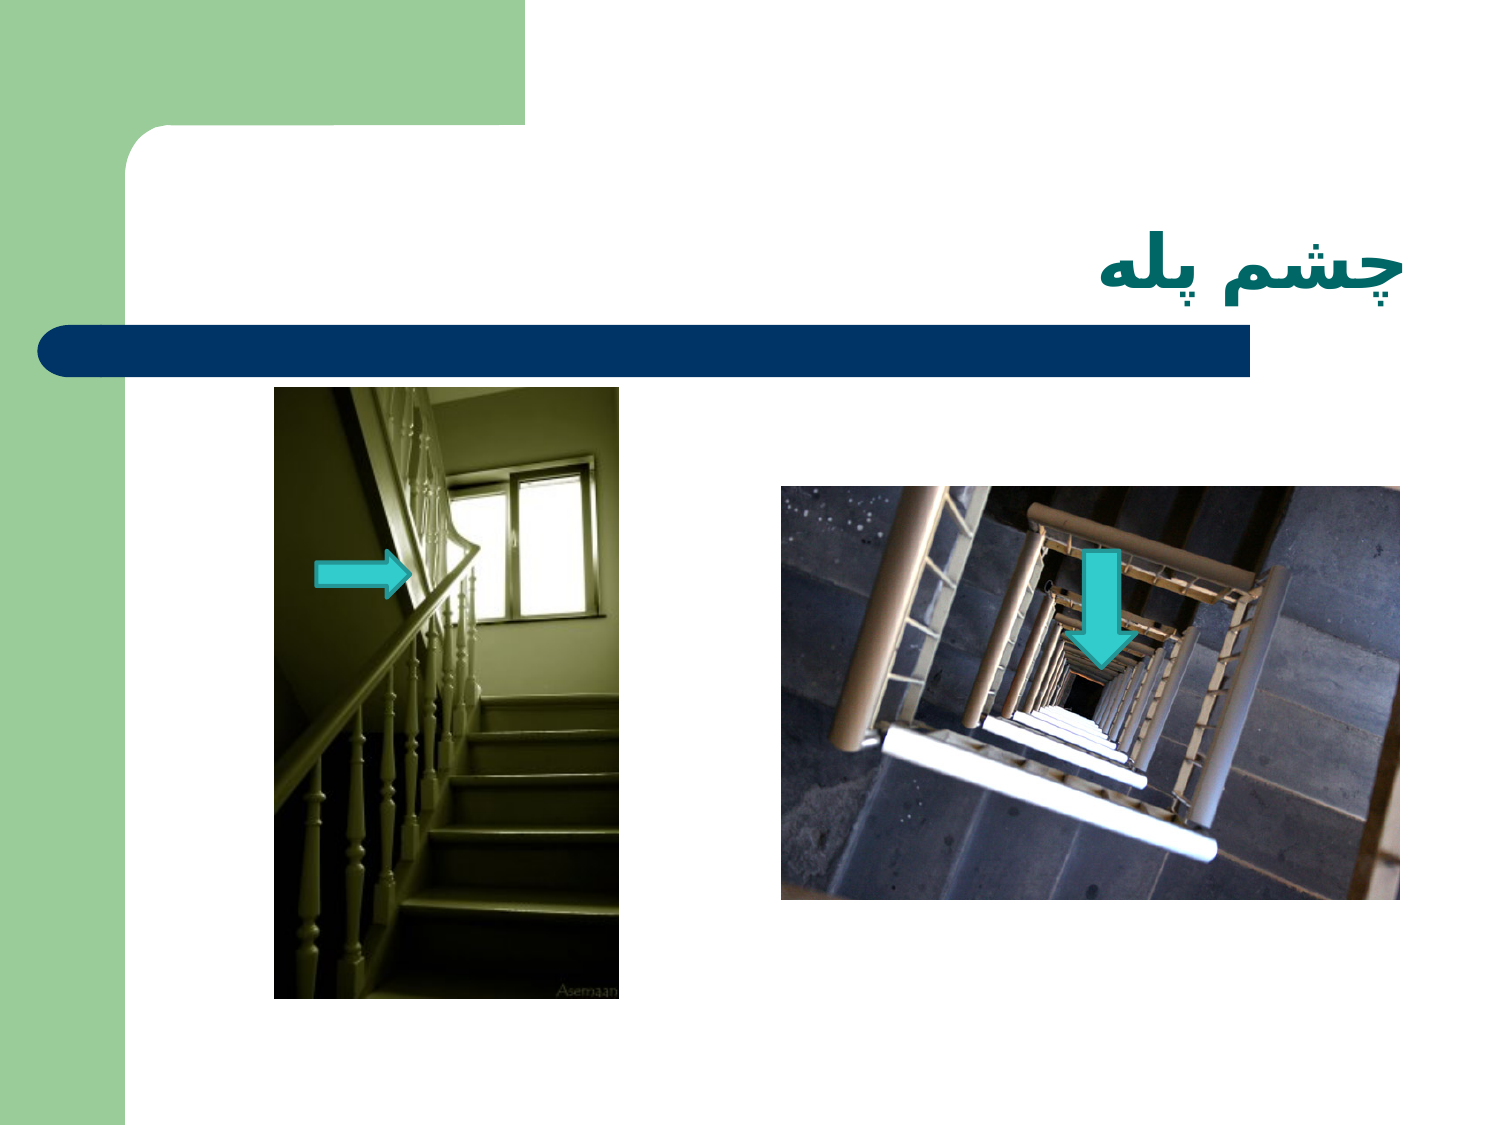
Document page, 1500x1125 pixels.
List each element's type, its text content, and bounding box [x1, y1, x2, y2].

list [274, 387, 619, 999]
title چشم پله [125, 125, 1425, 313]
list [780, 486, 1400, 900]
